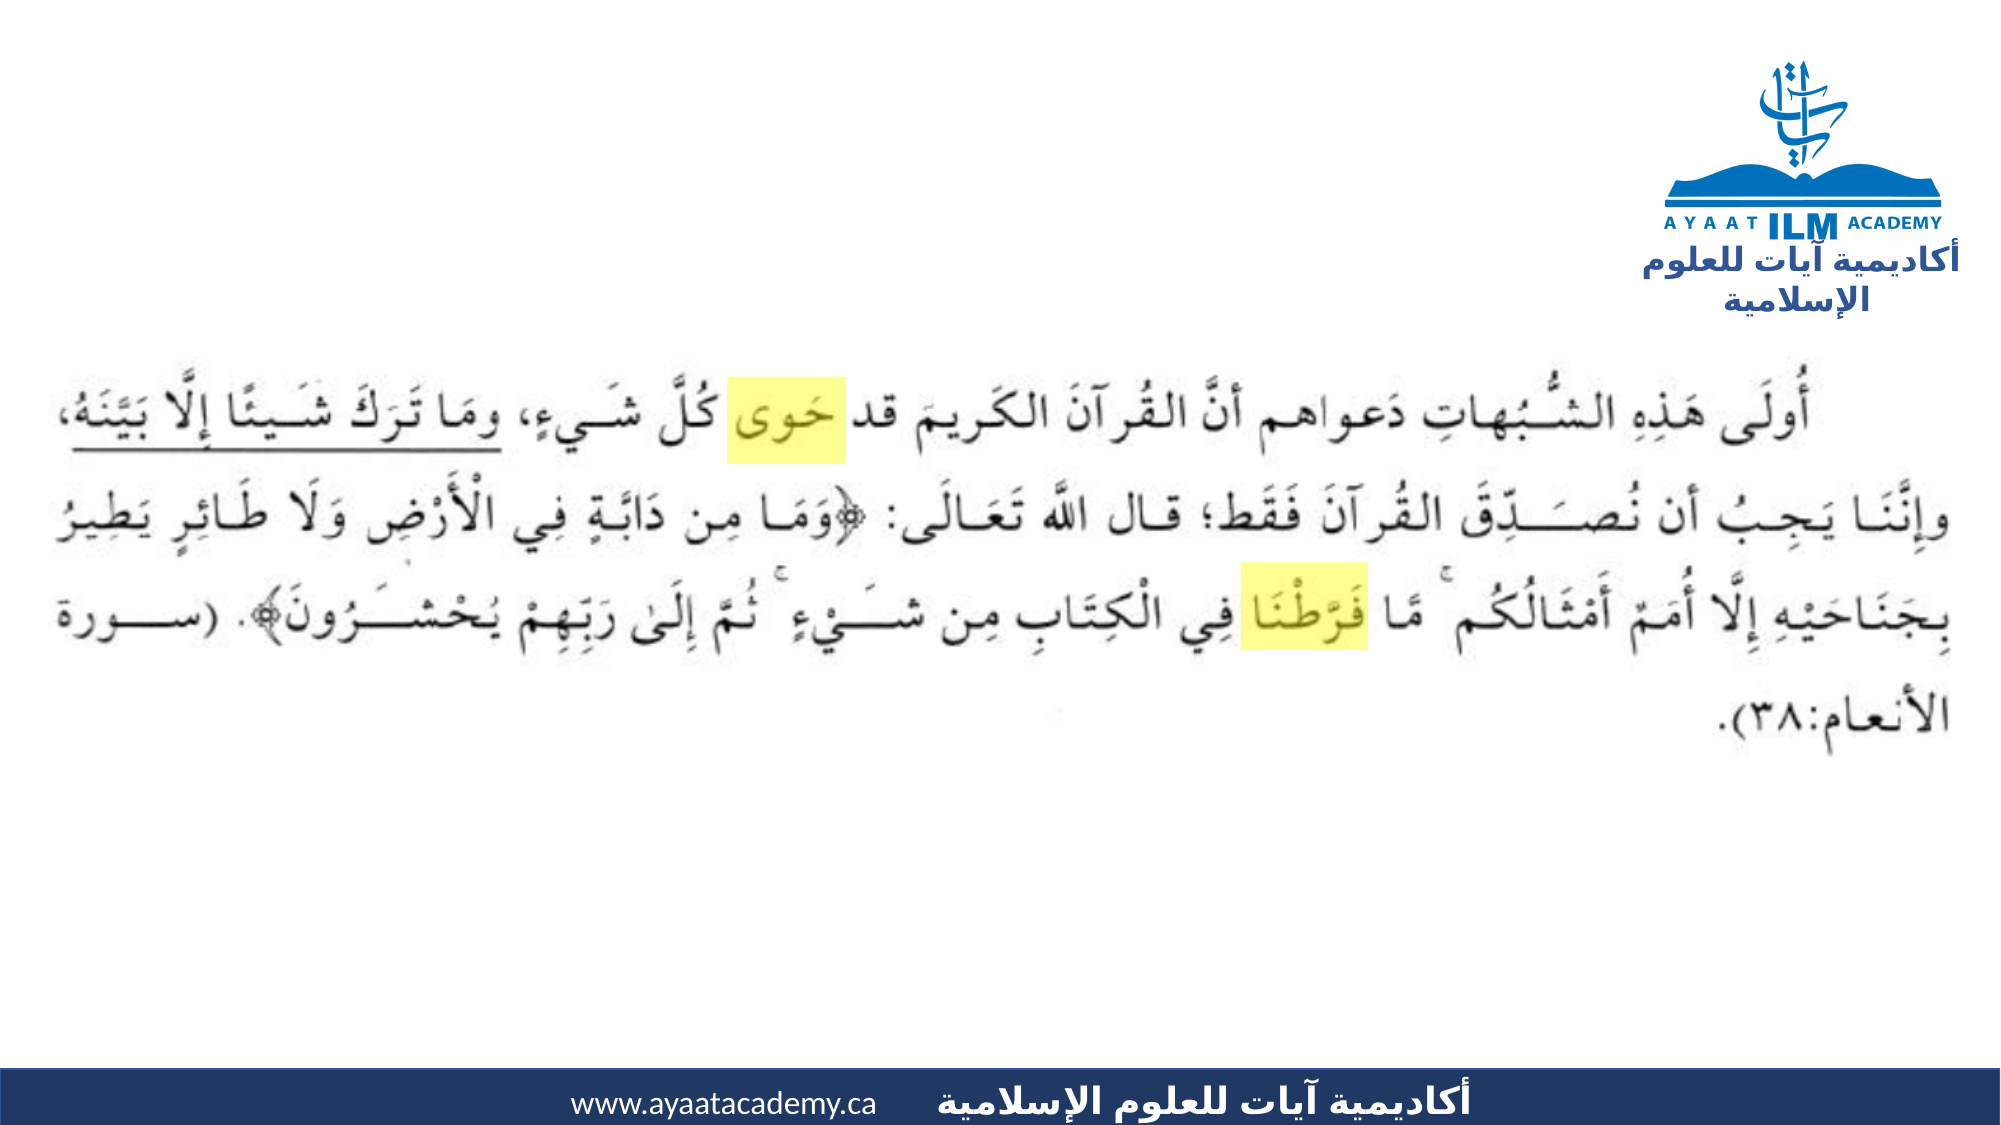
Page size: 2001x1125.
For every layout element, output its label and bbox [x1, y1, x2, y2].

picture [1651, 37, 1952, 257]
picture [13, 340, 1987, 785]
